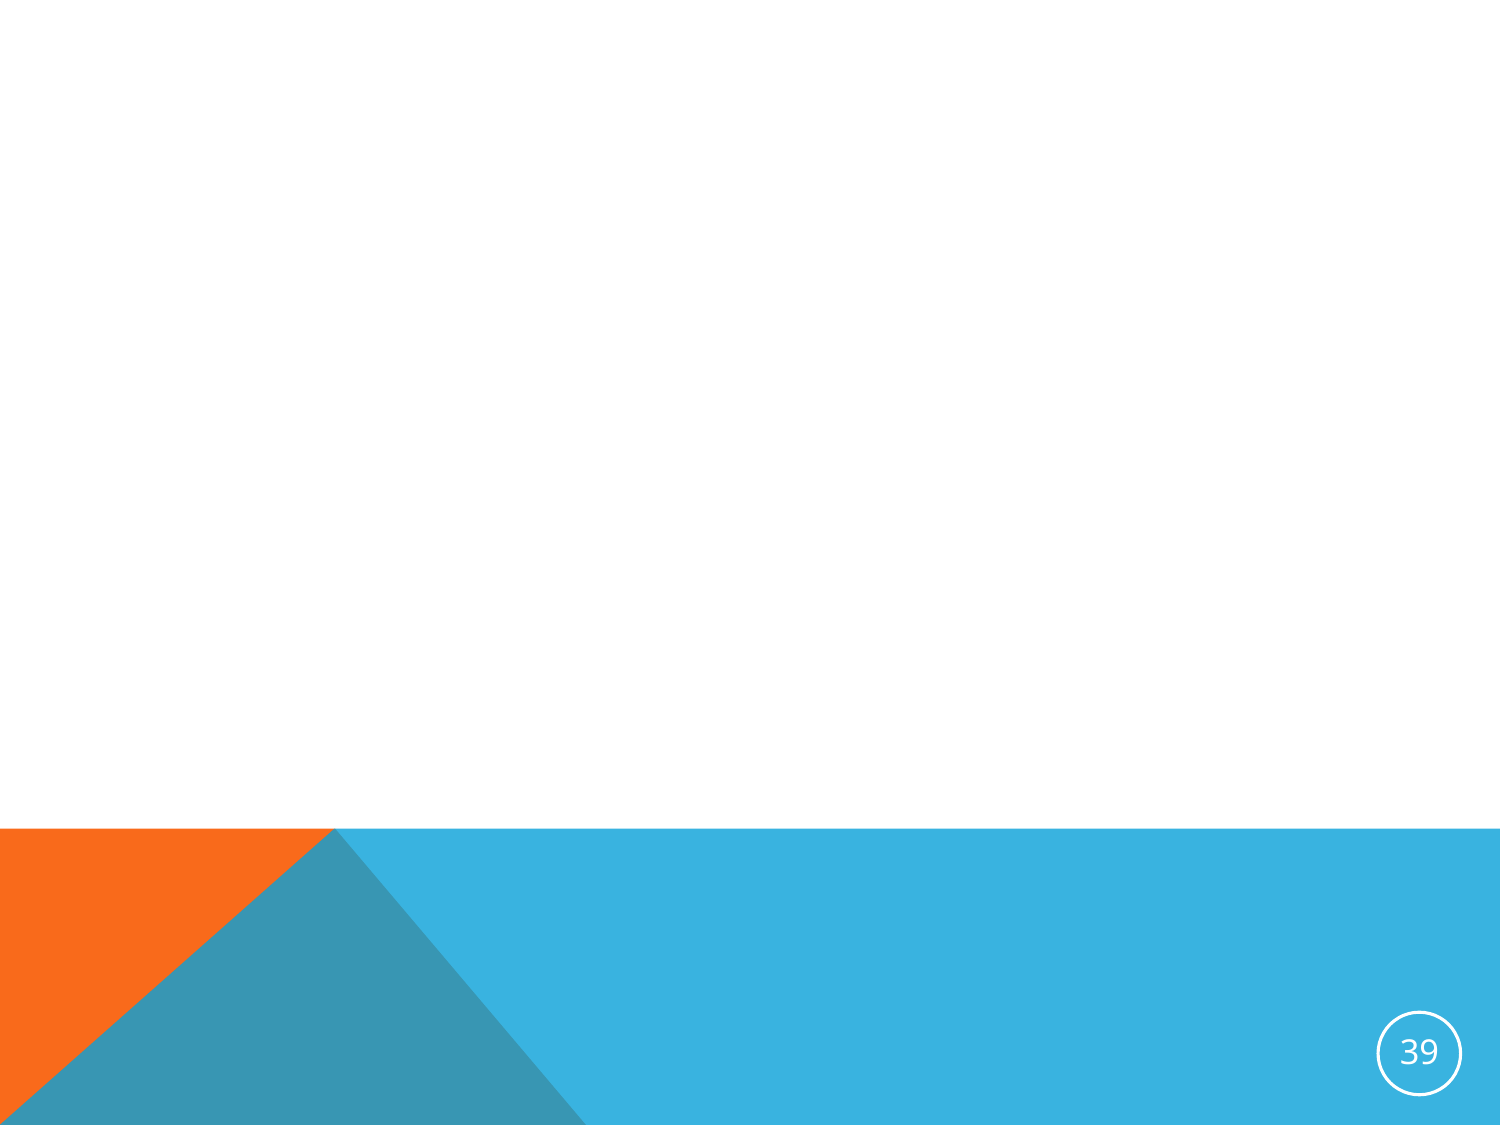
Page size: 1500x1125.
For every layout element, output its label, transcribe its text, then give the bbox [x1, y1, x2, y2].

slide_number 39 [1376, 1010, 1463, 1097]
